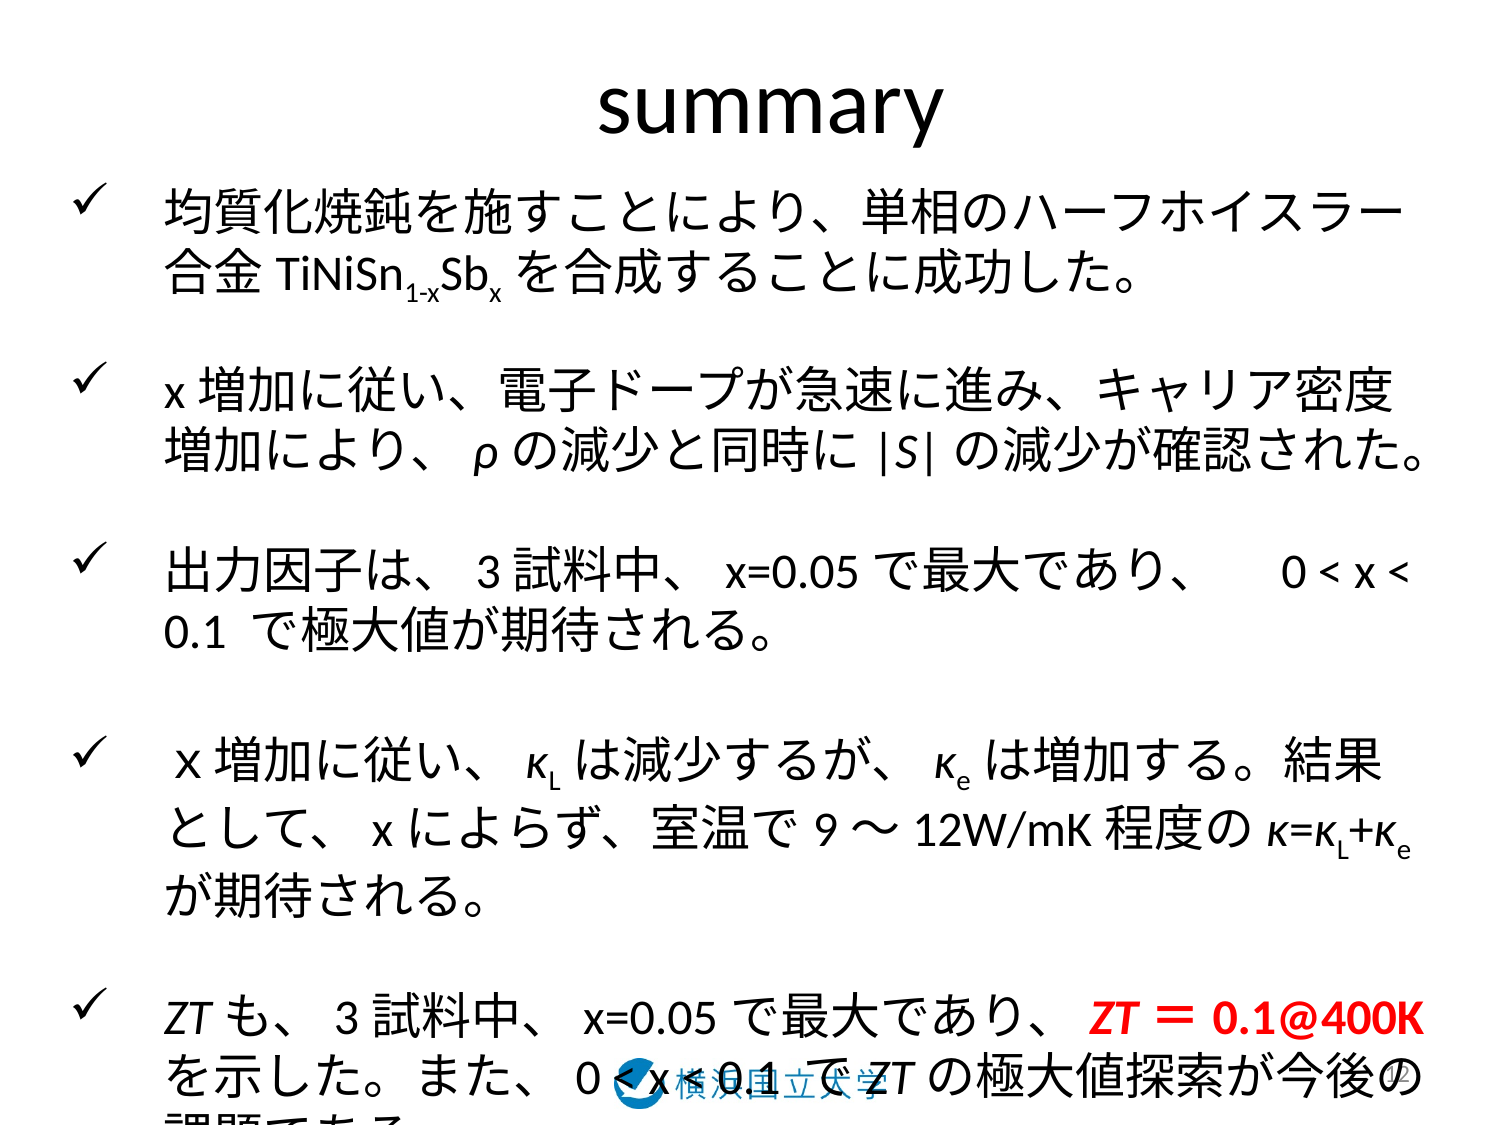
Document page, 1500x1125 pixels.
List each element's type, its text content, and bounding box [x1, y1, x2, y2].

title summary [95, 3, 1446, 172]
picture [613, 1087, 631, 1109]
text_box 均質化焼鈍を施すことにより、単相のハーフホイスラー合金TiNiSn1-xSbxを合成することに成功した。 x増加に従い、電子ドープが急速に進み、キャリア密度増加により、ρの減少と同時に|S|の減少が確認された。 出力因子は、3試料中、x=0.05で最大であり、 0 < x < 0.1 で極大値が期待される。 ｘ増加に従い、κLは減少するが、κeは増加する。結果として、xによらず、室温で9～12W/mK程度のκ=κL+κeが期待される。 ZTも、3試料中、x=0.05で最大であり、ZT＝0.1@400Kを示した。また、0 < x < 0.1 でZTの極大値探索が今後の課題である。 [55, 172, 1446, 1125]
picture [613, 1058, 887, 1109]
